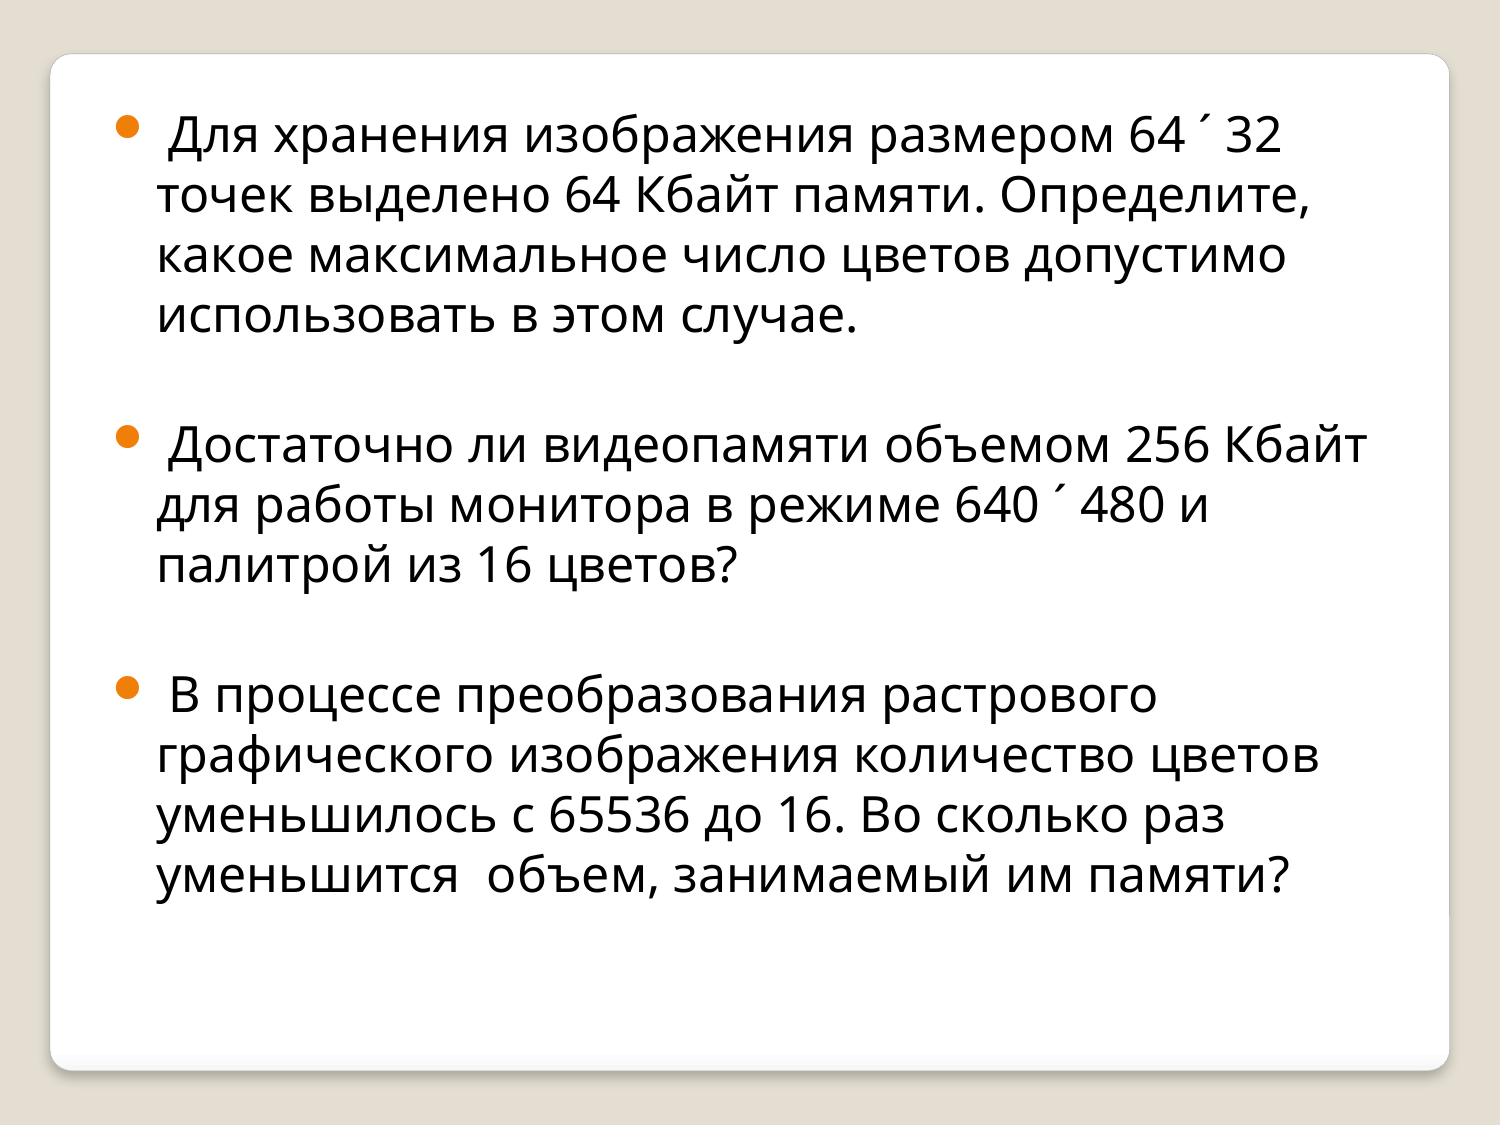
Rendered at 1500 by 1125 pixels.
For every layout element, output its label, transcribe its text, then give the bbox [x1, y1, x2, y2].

list Для хранения изображения размером 64 ´ 32 точек выделено 64 Кбайт памяти. Определите, какое максимальное число цветов допустимо использовать в этом случае. Достаточно ли видеопамяти объемом 256 Кбайт для работы монитора в режиме 640 ´ 480 и палитрой из 16 цветов? В процессе преобразования растрового графического изображения количество цветов уменьшилось с 65536 до 16. Во сколько раз уменьшится объем, занимаемый им памяти? [82, 86, 1426, 1036]
